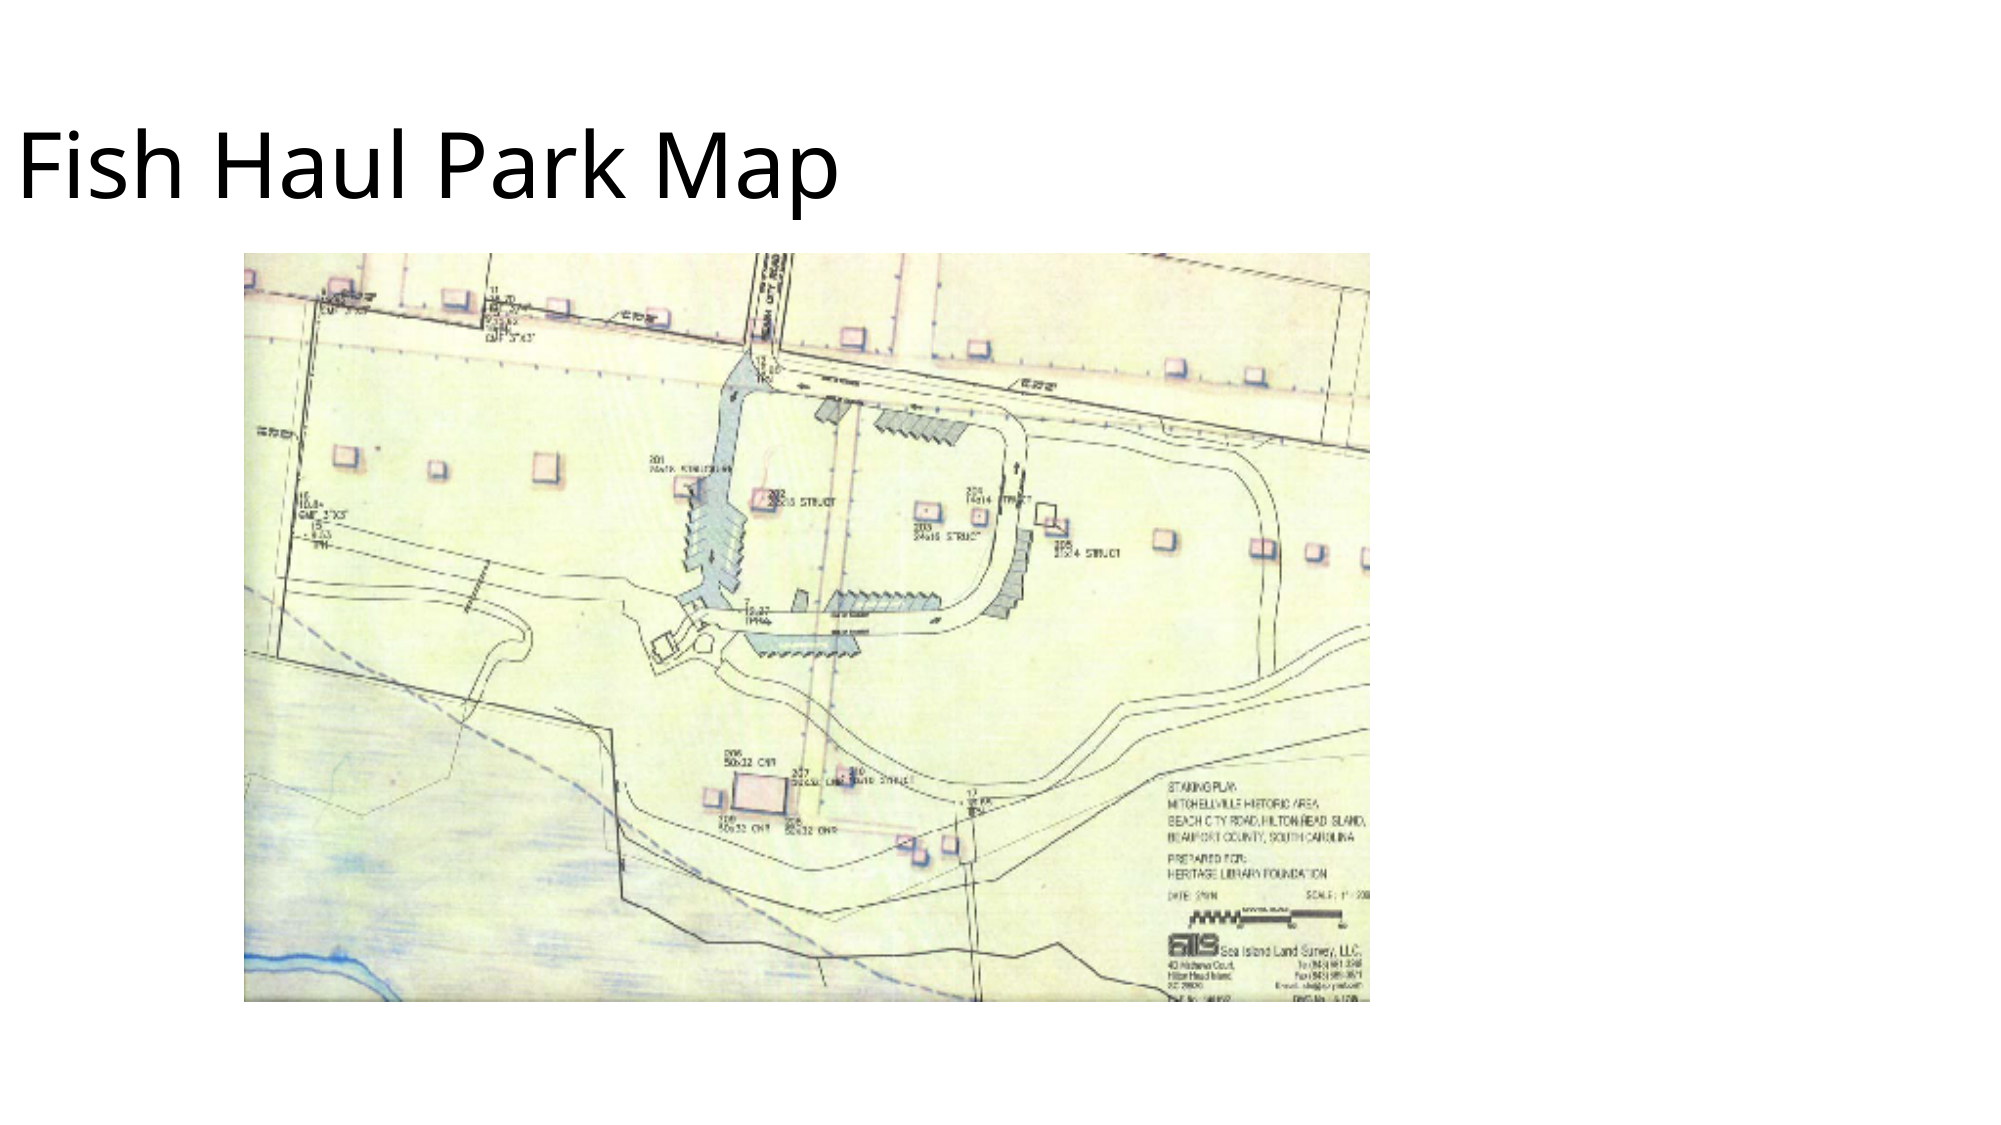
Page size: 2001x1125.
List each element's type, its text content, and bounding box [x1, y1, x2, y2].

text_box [244, 253, 1370, 1002]
title Fish Haul Park Map [0, 59, 1725, 278]
